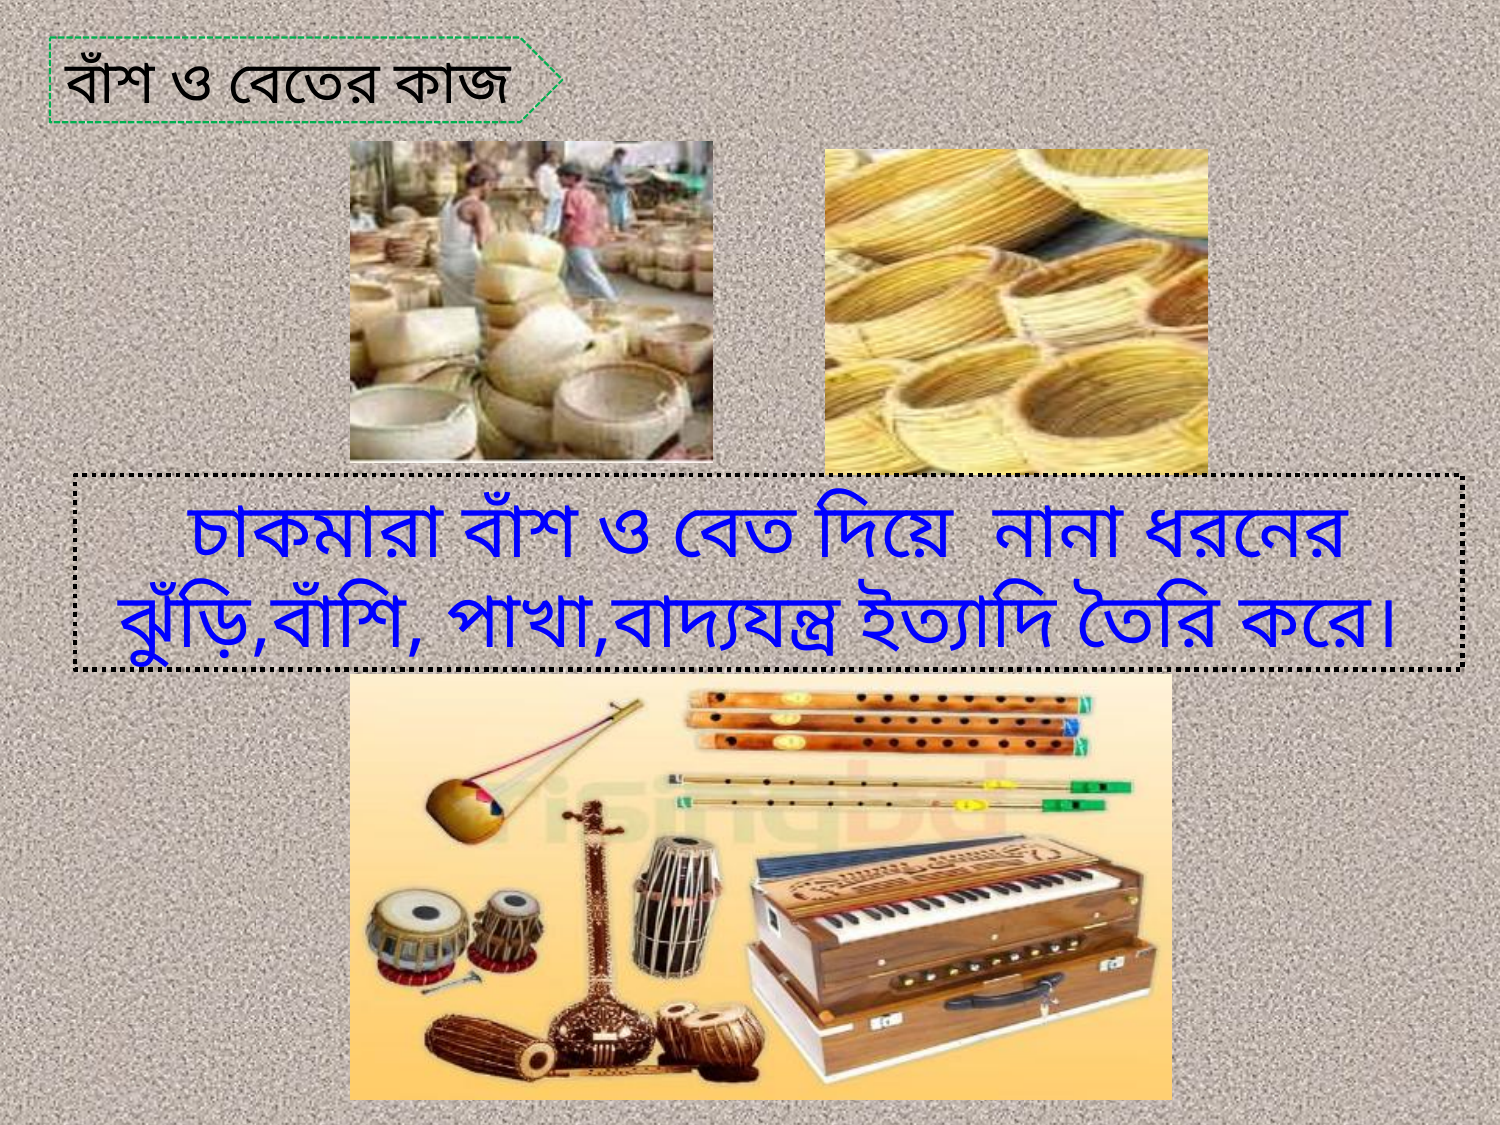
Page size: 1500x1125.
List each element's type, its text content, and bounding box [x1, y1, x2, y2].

picture [350, 674, 1172, 1101]
text_box চাকমারা বাঁশ ও বেত দিয়ে নানা ধরনের ঝুঁড়ি,বাঁশি, পাখা,বাদ্যযন্ত্র ইত্যাদি তৈরি করে। [75, 474, 1463, 670]
picture [824, 149, 1208, 476]
text_box বাঁশ ও বেতের কাজ [49, 37, 563, 123]
picture [349, 141, 713, 463]
